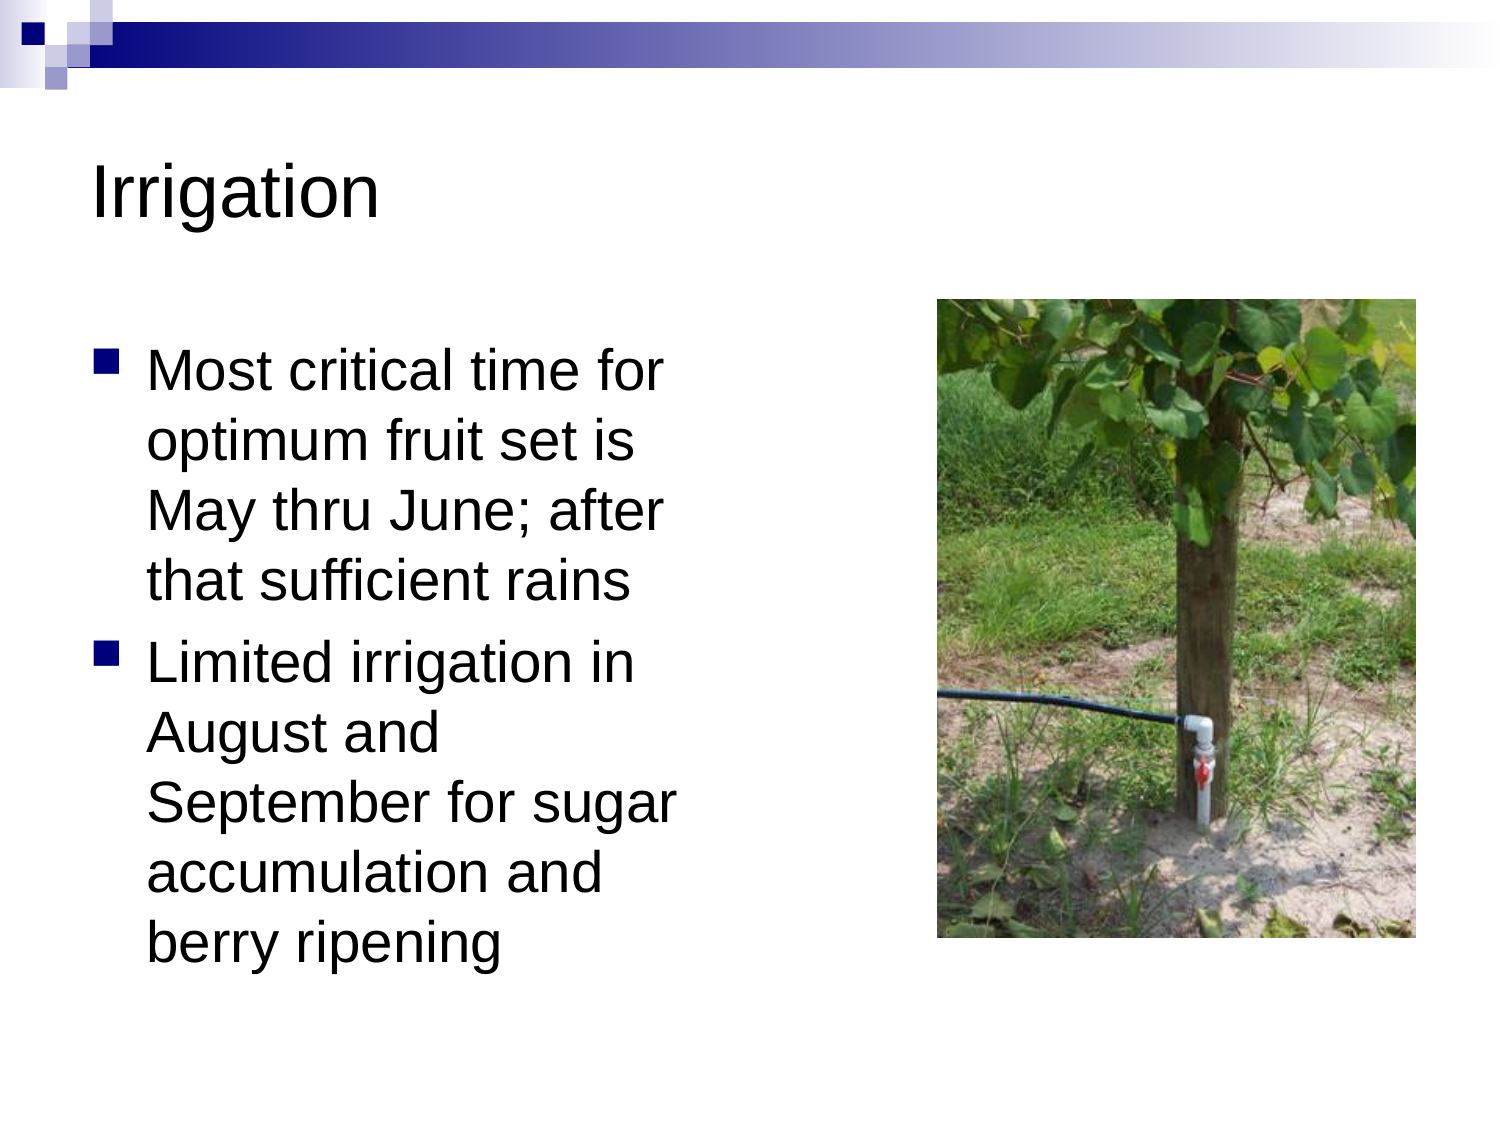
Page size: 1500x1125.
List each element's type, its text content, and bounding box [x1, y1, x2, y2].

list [937, 299, 1416, 938]
list Most critical time for optimum fruit set is May thru June; after that sufficient rains Limited irrigation in August and September for sugar accumulation and berry ripening [74, 324, 738, 963]
title Irrigation [74, 74, 1426, 301]
